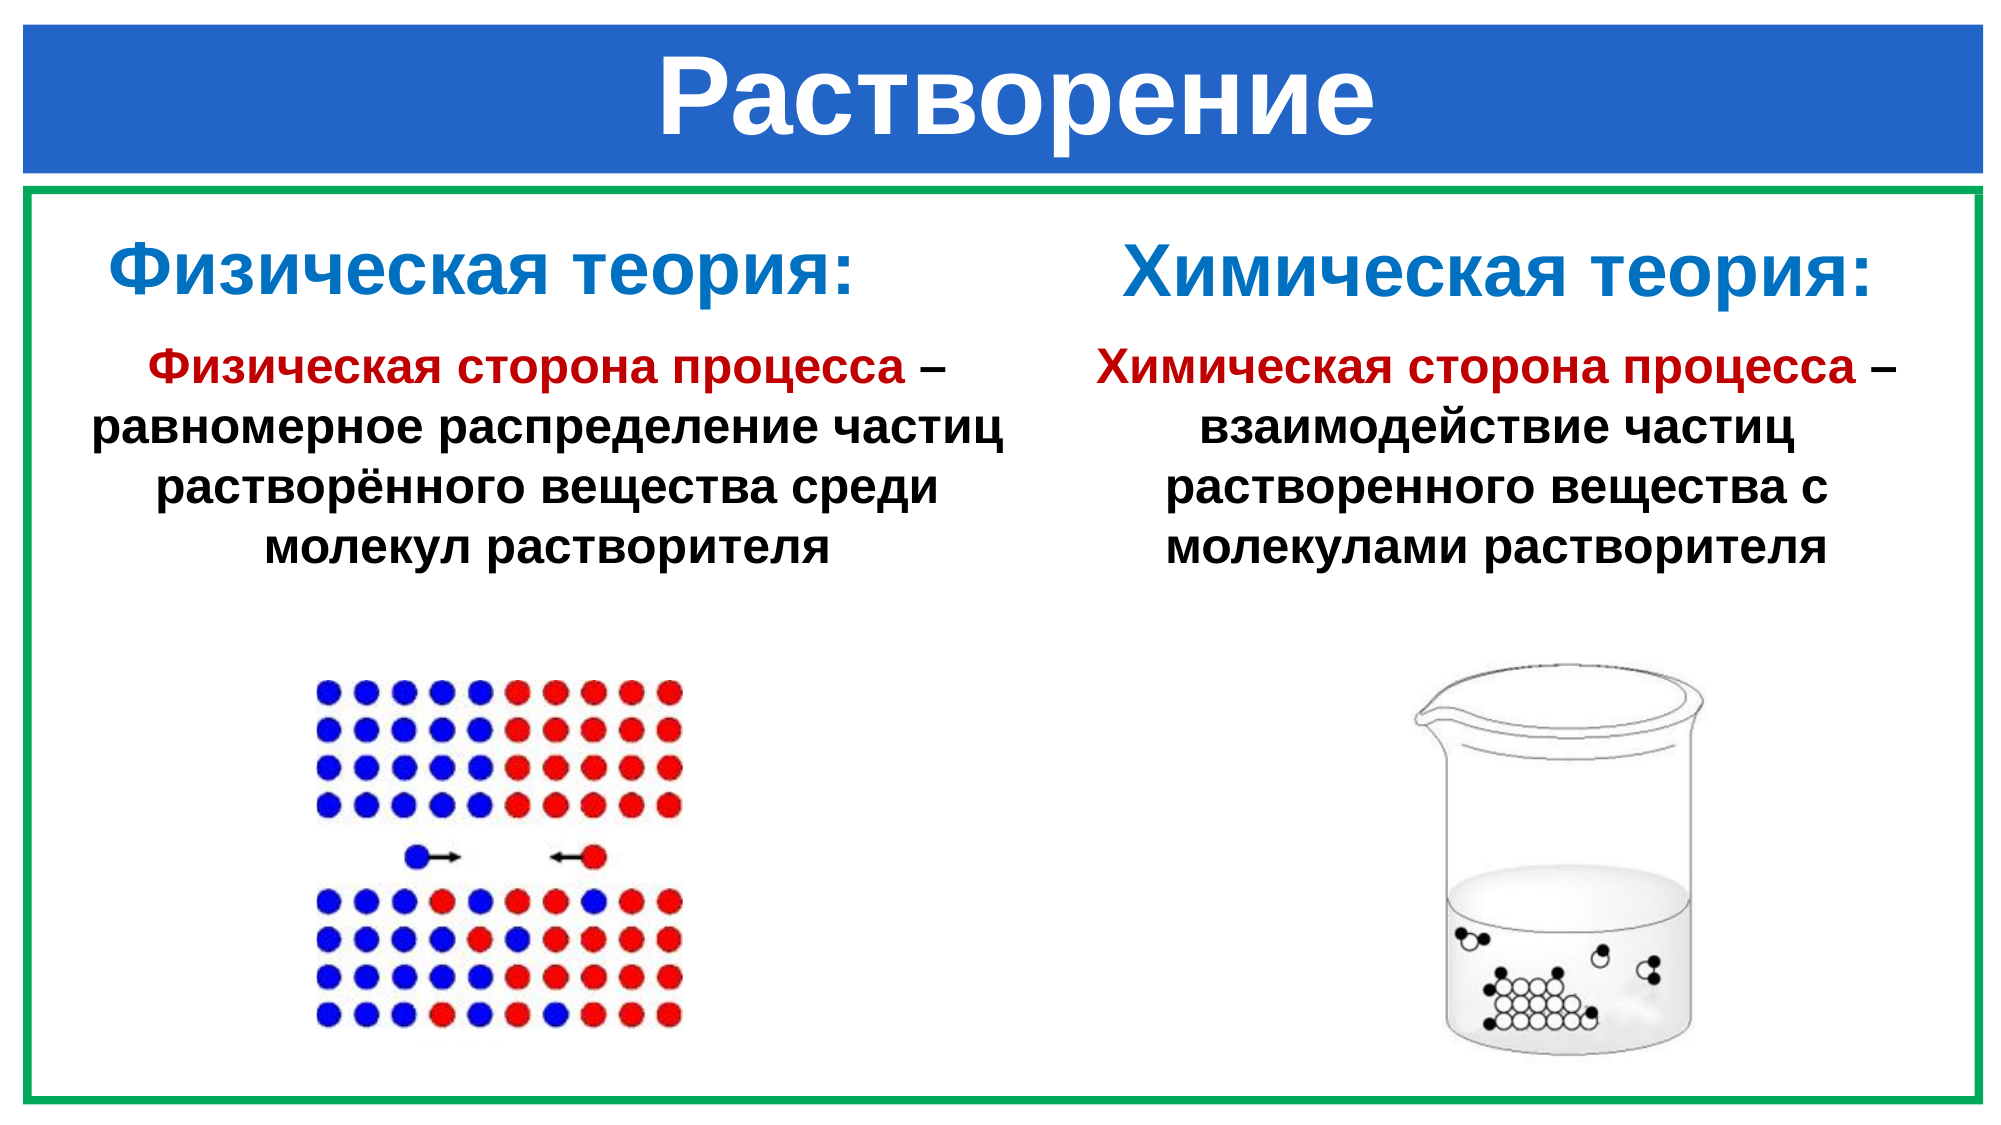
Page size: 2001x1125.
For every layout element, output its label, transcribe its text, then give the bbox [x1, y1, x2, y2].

picture [316, 680, 683, 1048]
text_box Химическая теория: [1055, 214, 1942, 319]
text_box Химическая сторона процесса – взаимодействие частиц растворенного вещества с молекулами растворителя [993, 326, 2000, 581]
title Растворение [154, 38, 1880, 158]
text_box Физическая теория: [80, 212, 886, 317]
text_box Физическая сторона процесса – равномерное распределение частиц растворённого вещества среди молекул растворителя [39, 326, 993, 581]
picture [1400, 631, 1730, 1073]
